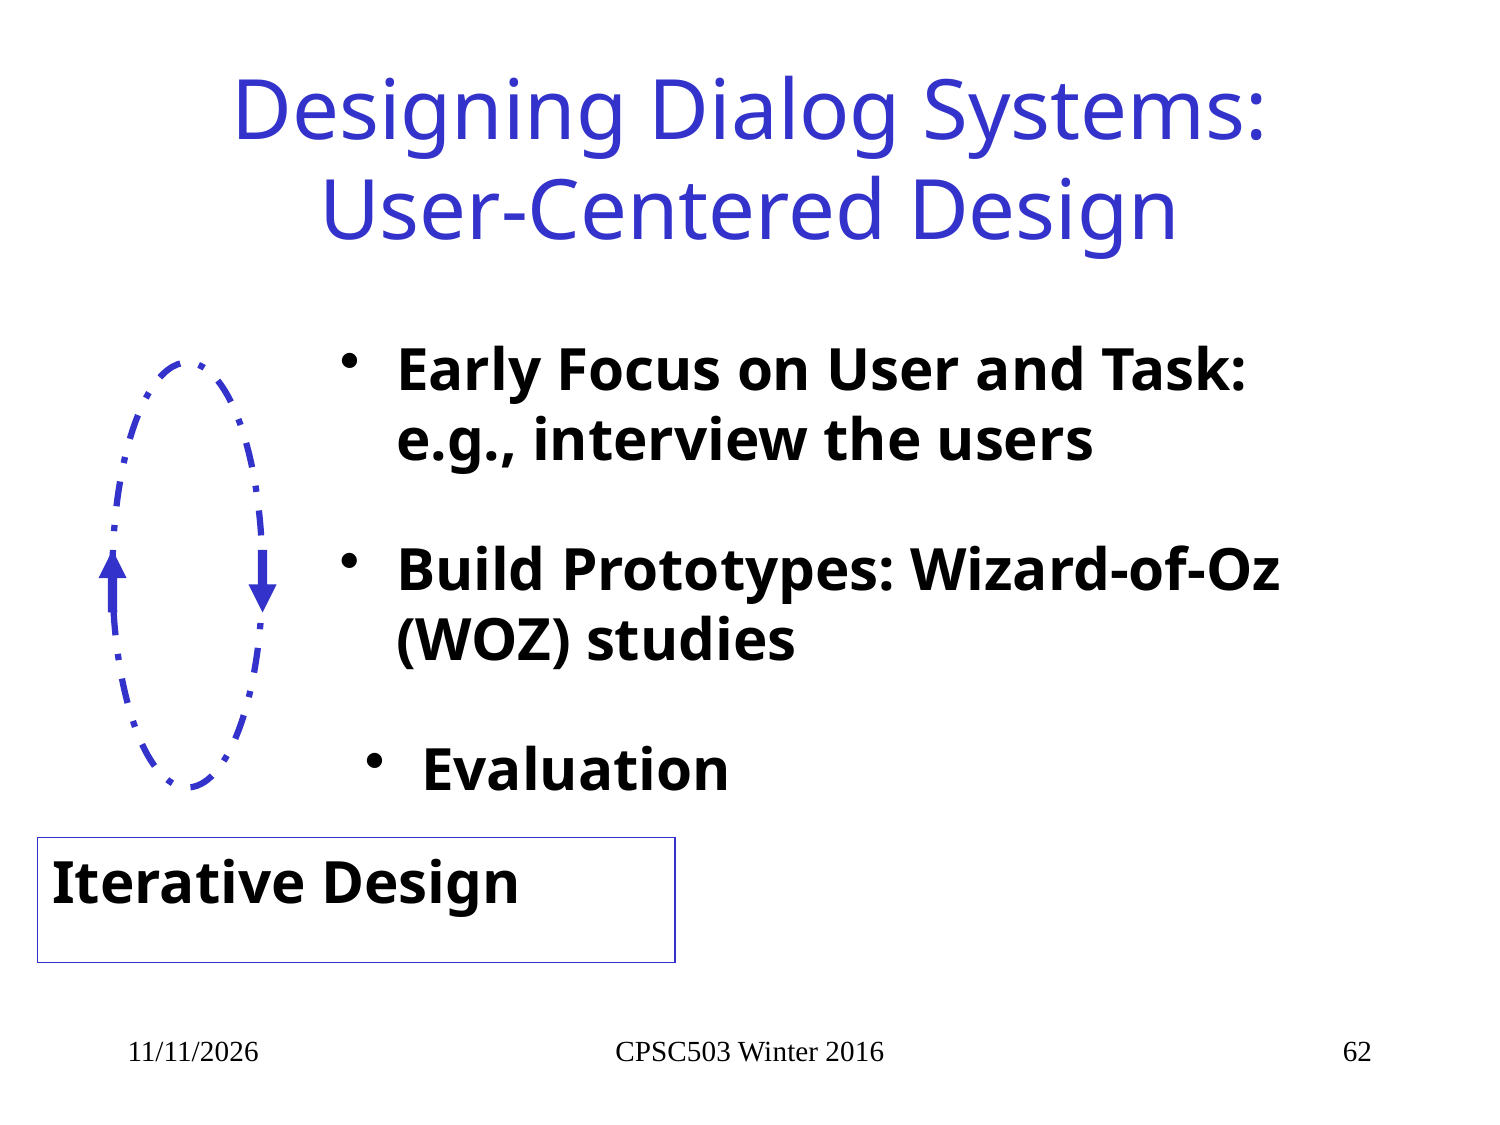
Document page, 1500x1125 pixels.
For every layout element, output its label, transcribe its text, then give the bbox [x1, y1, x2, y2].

footer CPSC503 Winter 2016 [512, 1024, 988, 1101]
slide_number 62 [1074, 1024, 1388, 1101]
text_box Evaluation [350, 725, 838, 850]
text_box Iterative Design [37, 837, 675, 963]
title Designing Dialog Systems: User-Centered Design [112, 62, 1388, 251]
text_box [106, 549, 119, 613]
list Early Focus on User and Task: e.g., interview the users [324, 324, 1326, 451]
text_box Build Prototypes: Wizard-of-Oz (WOZ) studies [324, 525, 1388, 650]
text_box [256, 549, 269, 613]
text_box [113, 362, 262, 788]
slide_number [112, 1024, 426, 1101]
